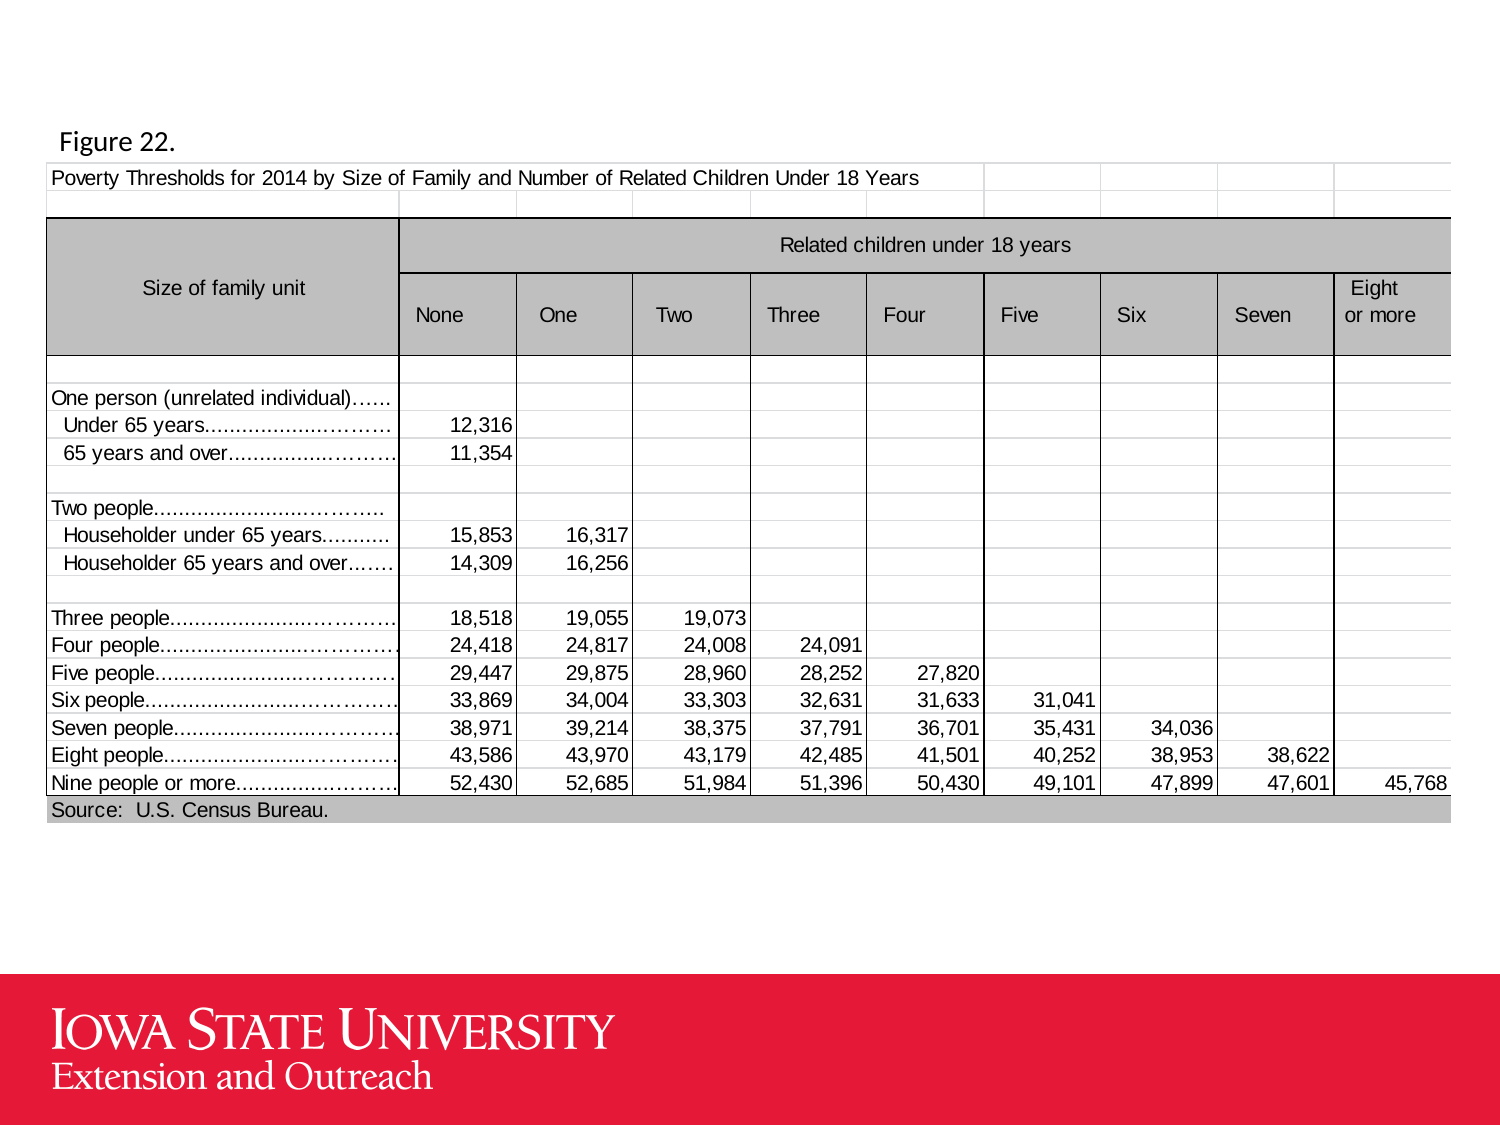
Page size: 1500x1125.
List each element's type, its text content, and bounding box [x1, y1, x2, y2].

picture [0, 974, 1500, 1125]
text_box Figure 22. [44, 115, 192, 161]
picture [45, 162, 1453, 824]
